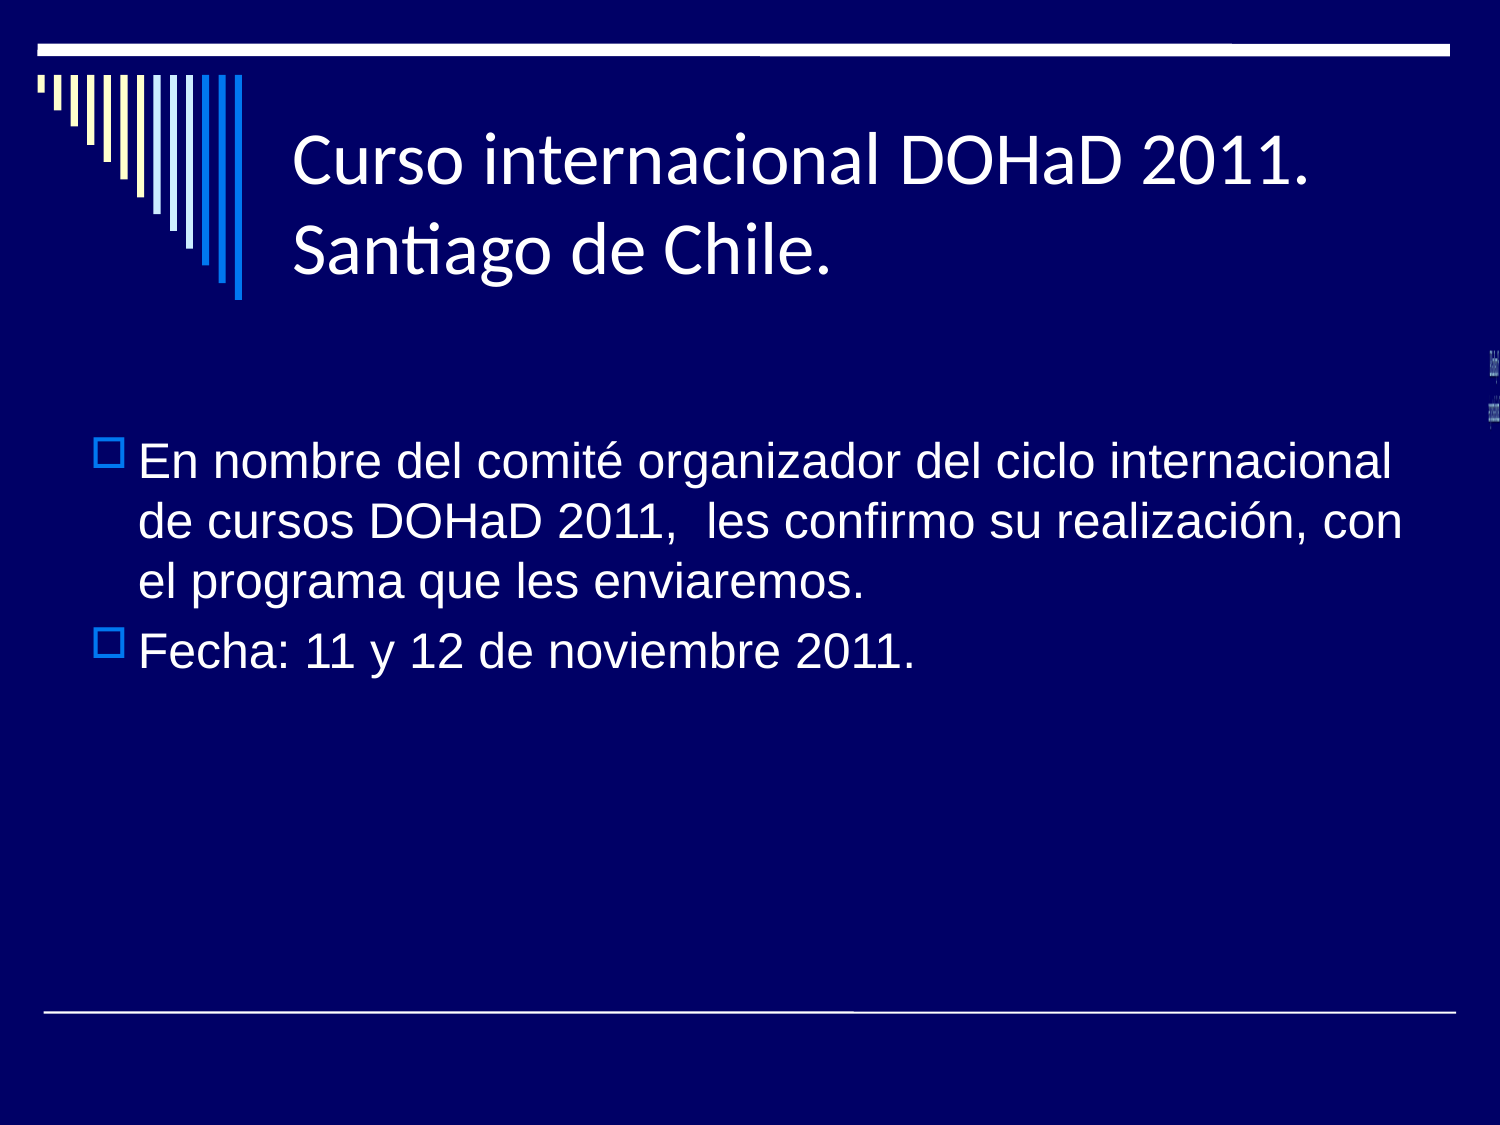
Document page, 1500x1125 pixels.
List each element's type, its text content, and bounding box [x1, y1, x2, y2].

text_box Curso internacional DOHaD 2011. Santiago de Chile. [277, 101, 1500, 297]
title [1487, 325, 1500, 457]
list En nombre del comité organizador del ciclo internacional de cursos DOHaD 2011, les confirmo su realización, con el programa que les enviaremos. Fecha: 11 y 12 de noviembre 2011. [74, 420, 1424, 764]
